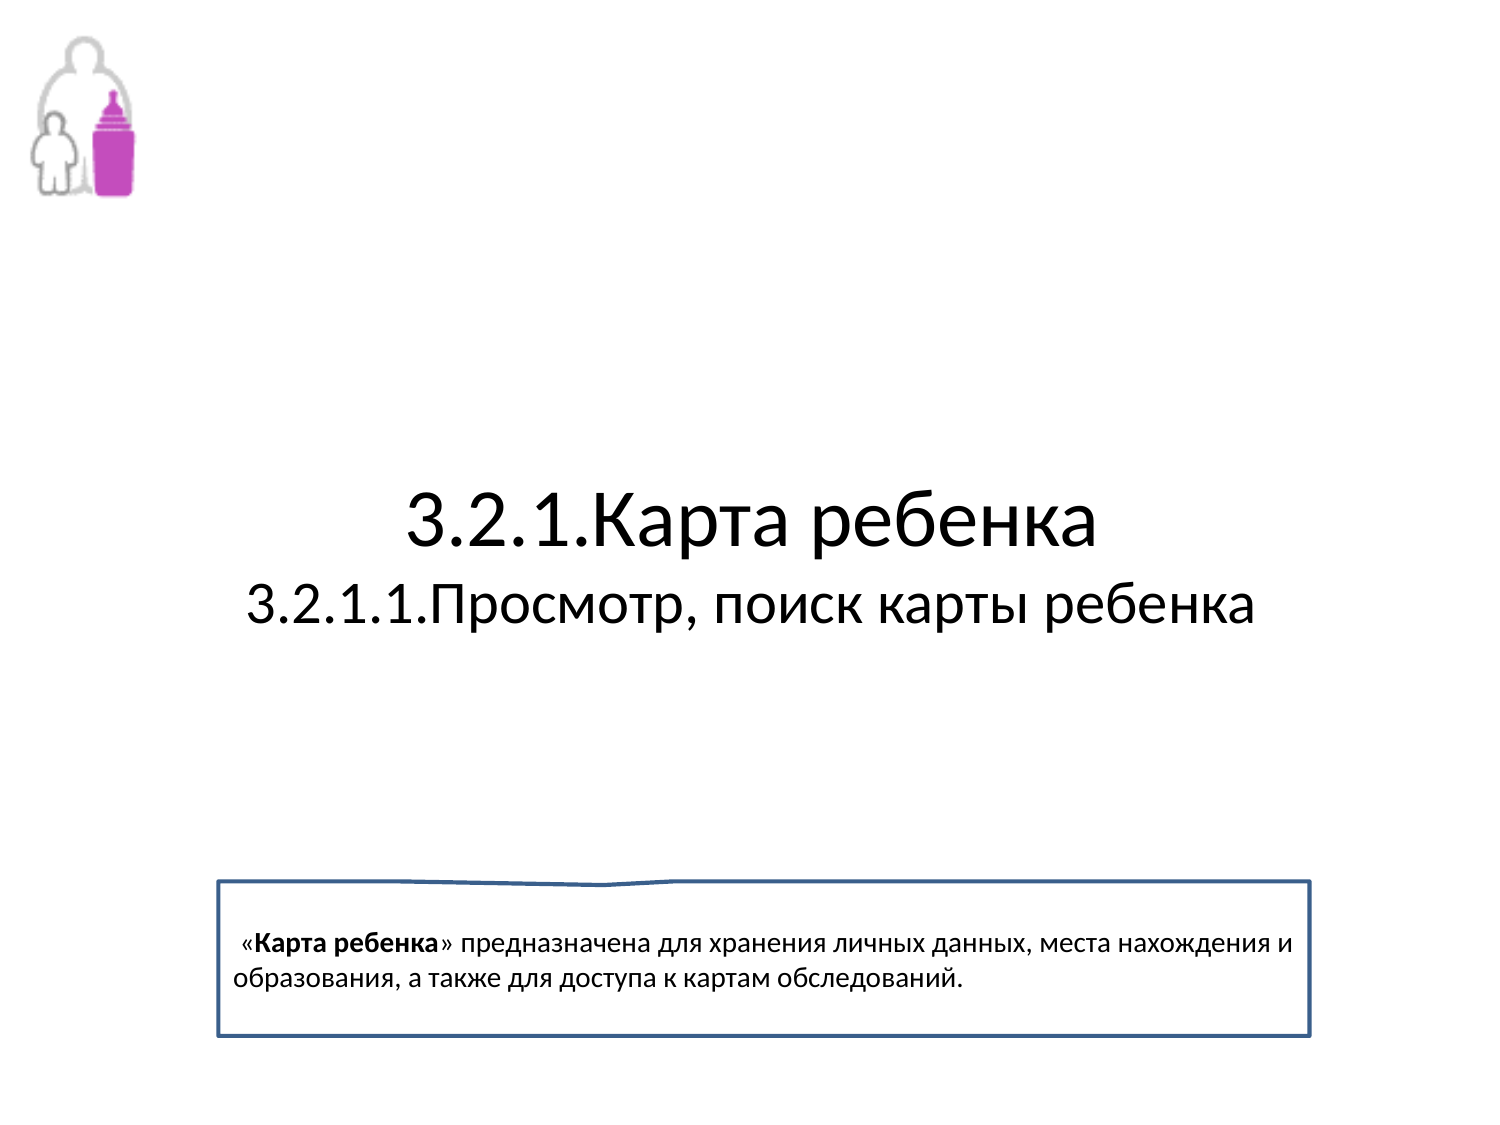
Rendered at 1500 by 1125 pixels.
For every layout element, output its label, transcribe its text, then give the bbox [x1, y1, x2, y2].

picture [0, 30, 160, 201]
title 3.2.1.Карта ребенка 3.2.1.1.Просмотр, поиск карты ребенка [76, 456, 1427, 644]
text_box «Карта ребенка» предназначена для хранения личных данных, места нахождения и образования, а также для доступа к картам обследований. [216, 879, 1312, 1038]
